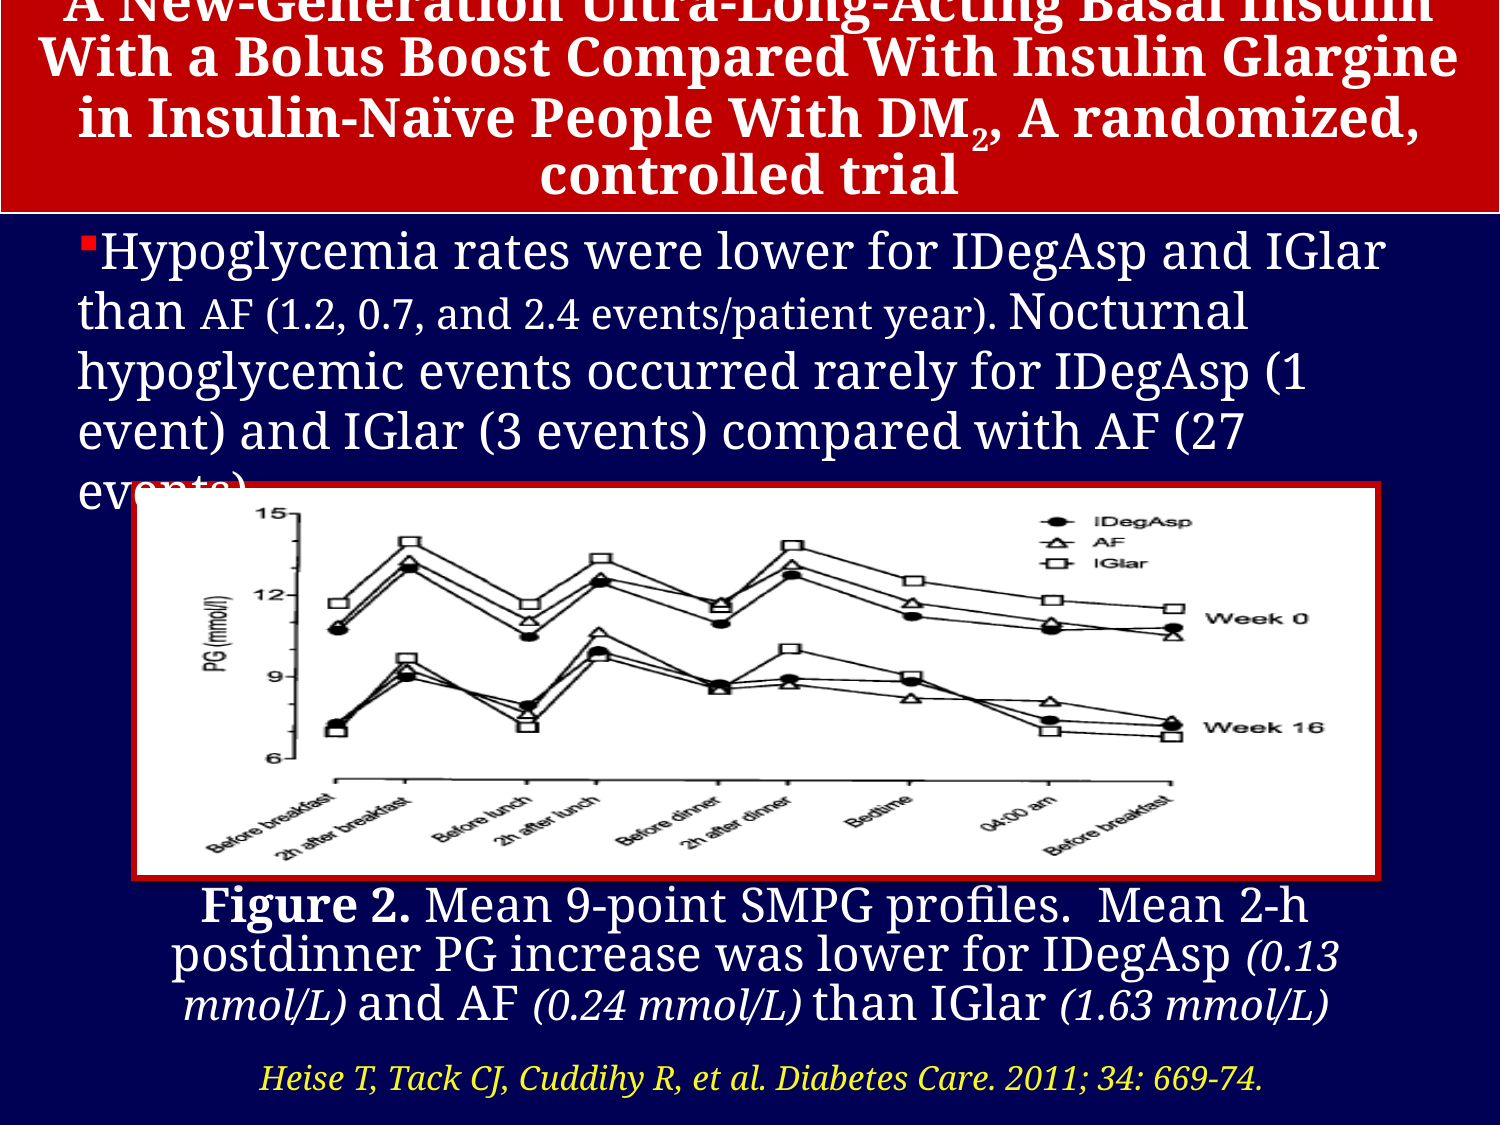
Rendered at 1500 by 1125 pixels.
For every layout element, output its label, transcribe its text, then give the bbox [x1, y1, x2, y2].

text_box Hypoglycemia rates were lower for IDegAsp and IGlar than AF (1.2, 0.7, and 2.4 events/patient year). Nocturnal hypoglycemic events occurred rarely for IDegAsp (1 event) and IGlar (3 events) compared with AF (27 events). [62, 213, 1438, 528]
text_box Heise T, Tack CJ, Cuddihy R, et al. Diabetes Care. 2011; 34: 669-74. [62, 1049, 1463, 1105]
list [137, 487, 1376, 876]
text_box A New-Generation Ultra-Long-Acting Basal Insulin With a Bolus Boost Compared With Insulin Glargine in Insulin-Naïve People With DM2, A randomized, controlled trial [0, 0, 1500, 213]
title Figure 2. Mean 9-point SMPG profiles. Mean 2-h postdinner PG increase was lower for IDegAsp (0.13 mmol/L) and AF (0.24 mmol/L) than IGlar (1.63 mmol/L) [99, 874, 1413, 1039]
